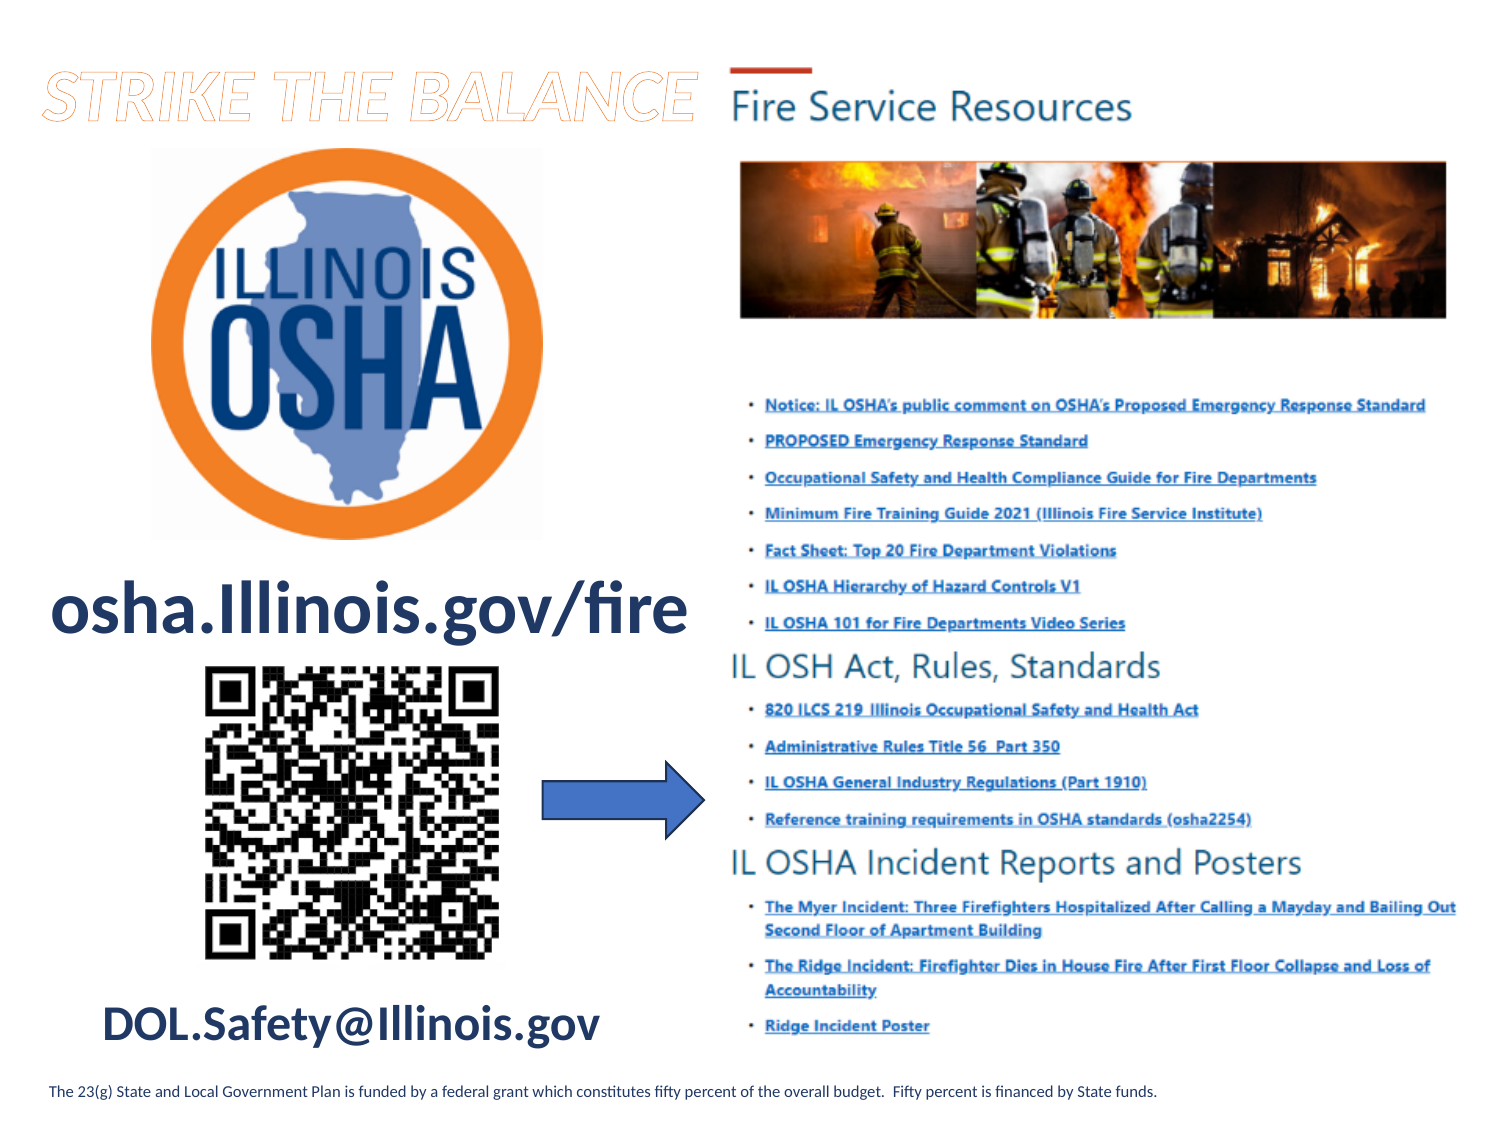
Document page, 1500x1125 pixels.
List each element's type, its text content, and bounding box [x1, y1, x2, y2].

picture [197, 658, 506, 969]
picture [151, 148, 543, 540]
text_box osha.Illinois.gov/fire [0, 550, 720, 656]
text_box The 23(g) State and Local Government Plan is funded by a federal grant which constitutes fifty percent of the overall budget. Fifty percent is financed by State funds. [33, 1073, 1466, 1109]
text_box [541, 759, 706, 841]
text_box DOL.Safety@Illinois.gov [27, 983, 676, 1058]
picture [720, 52, 1473, 1050]
text_box STRIKE THE BALANCE [0, 38, 921, 144]
